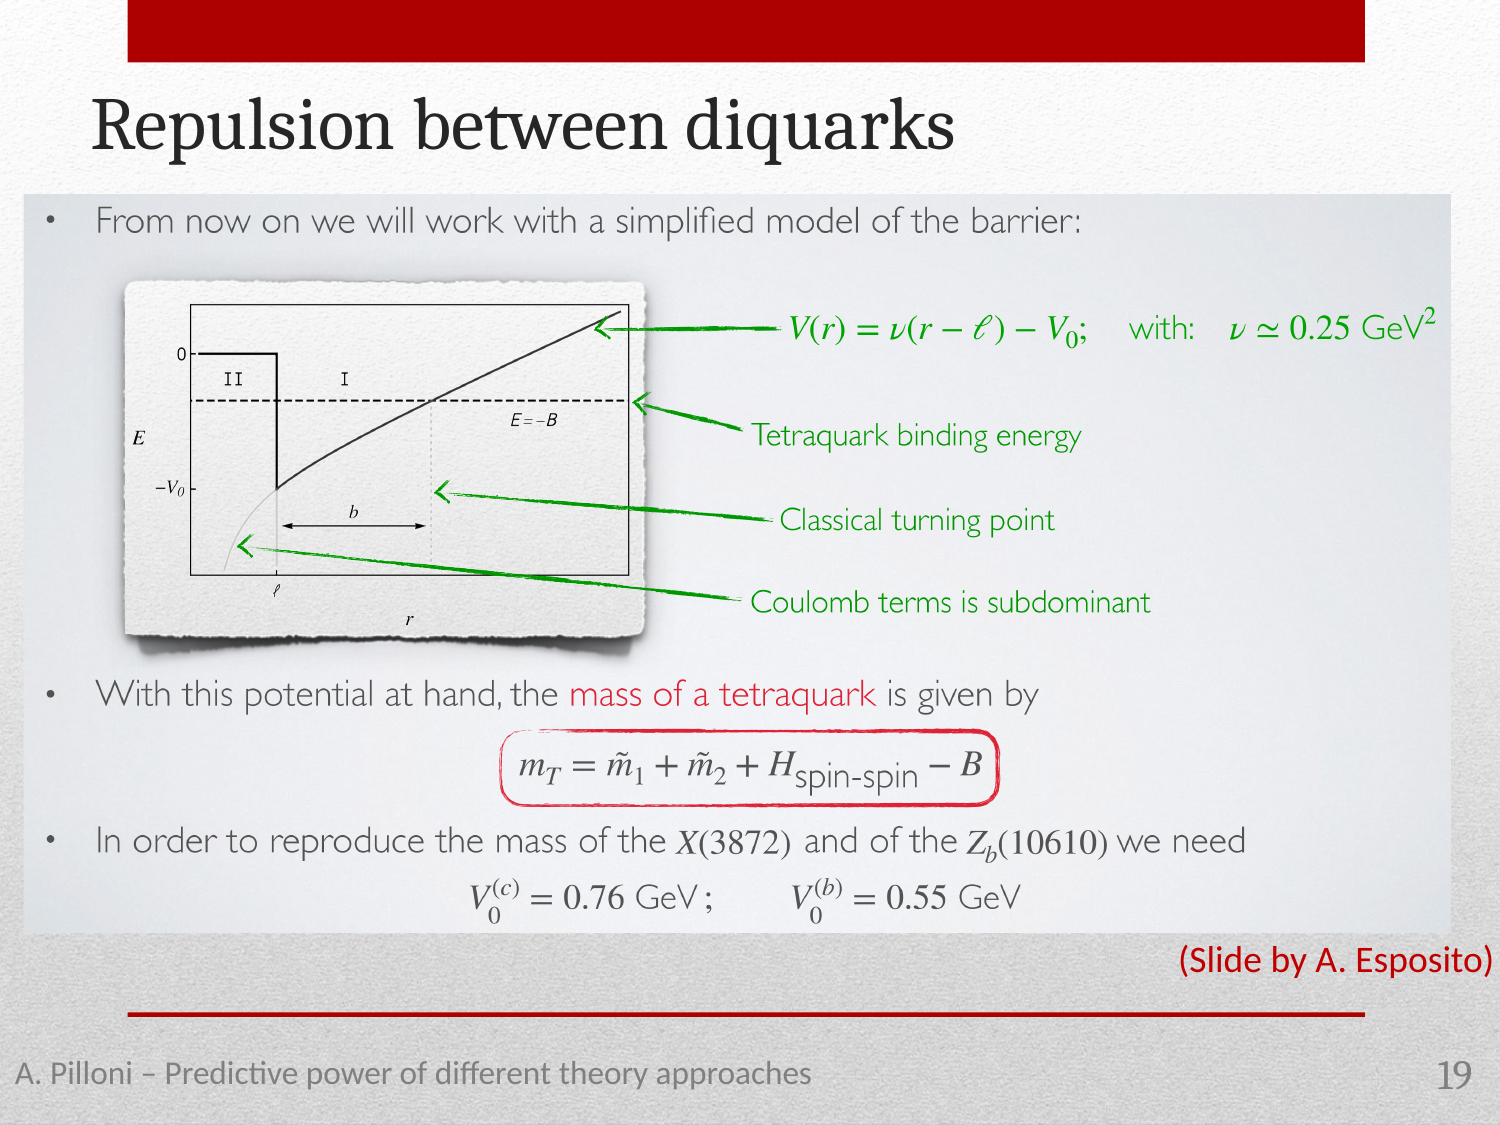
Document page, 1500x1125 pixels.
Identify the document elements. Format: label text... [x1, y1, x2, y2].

text_box (Slide by A. Esposito) [1163, 927, 1500, 988]
slide_number 19 [1362, 1043, 1488, 1104]
text_box A. Pilloni – Predictive power of different theory approaches [0, 1043, 1091, 1099]
text_box Repulsion between diquarks [74, 0, 1425, 173]
picture [22, 193, 1452, 934]
